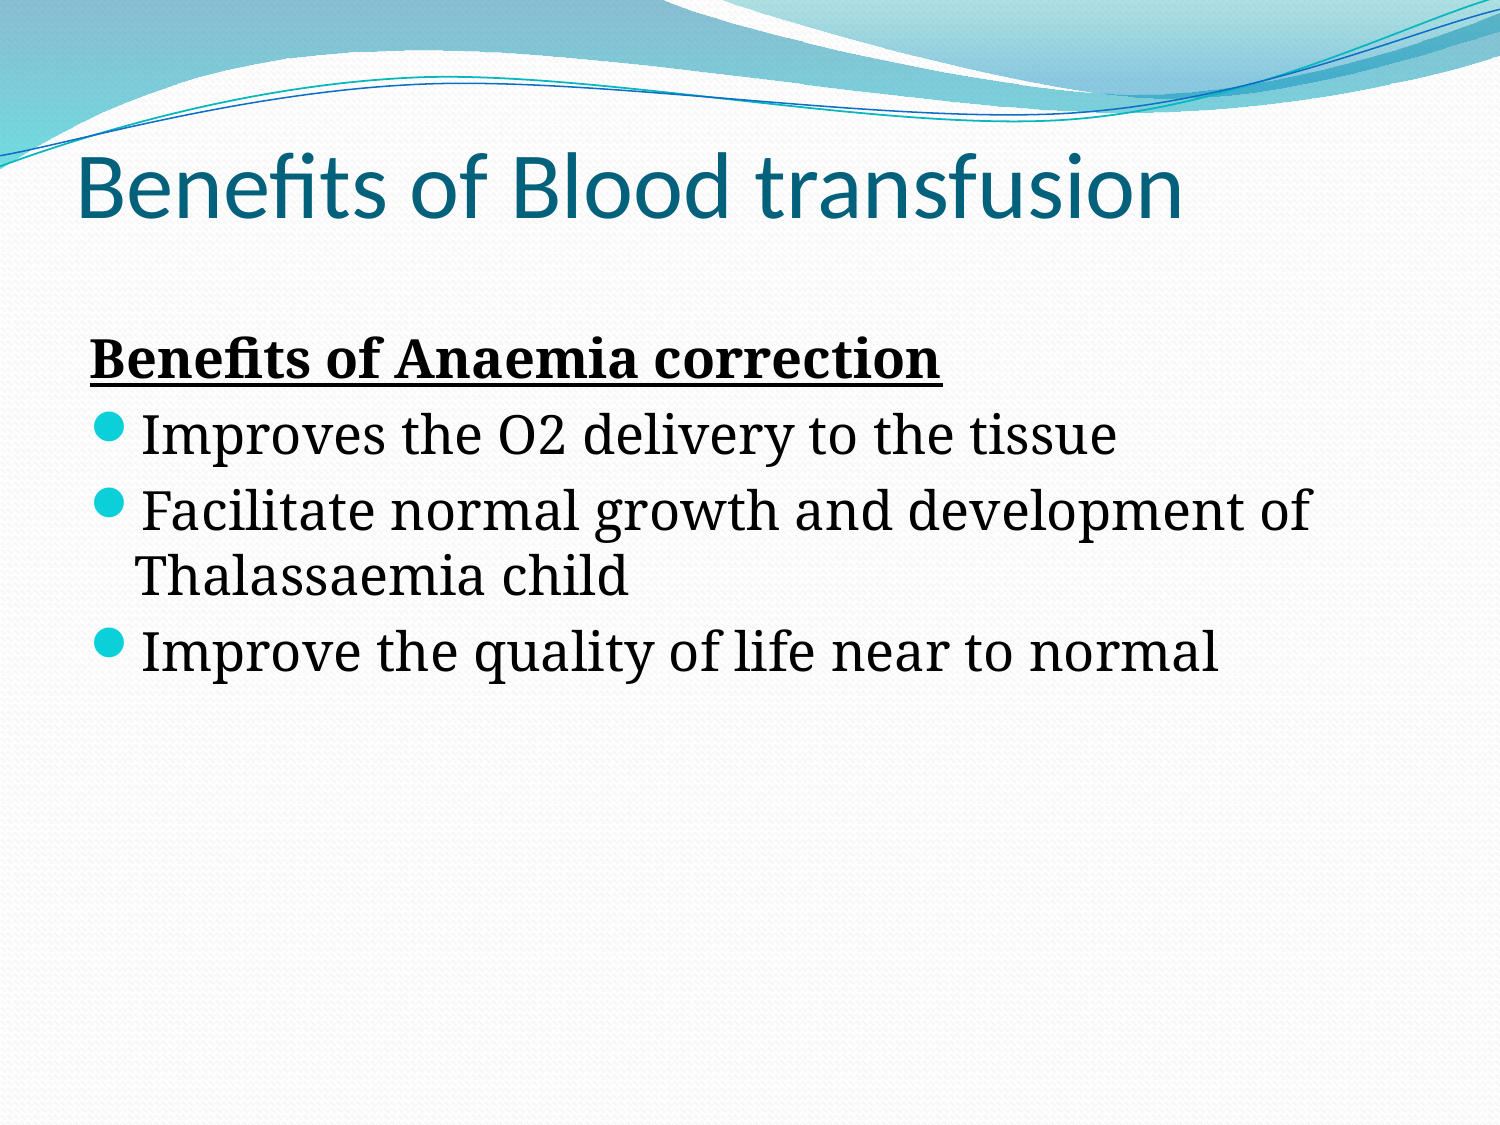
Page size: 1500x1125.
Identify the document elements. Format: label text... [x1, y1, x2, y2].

title Benefits of Blood transfusion [75, 115, 1425, 238]
list Benefits of Anaemia correction Improves the O2 delivery to the tissue Facilitate normal growth and development of Thalassaemia child Improve the quality of life near to normal [75, 317, 1425, 1038]
